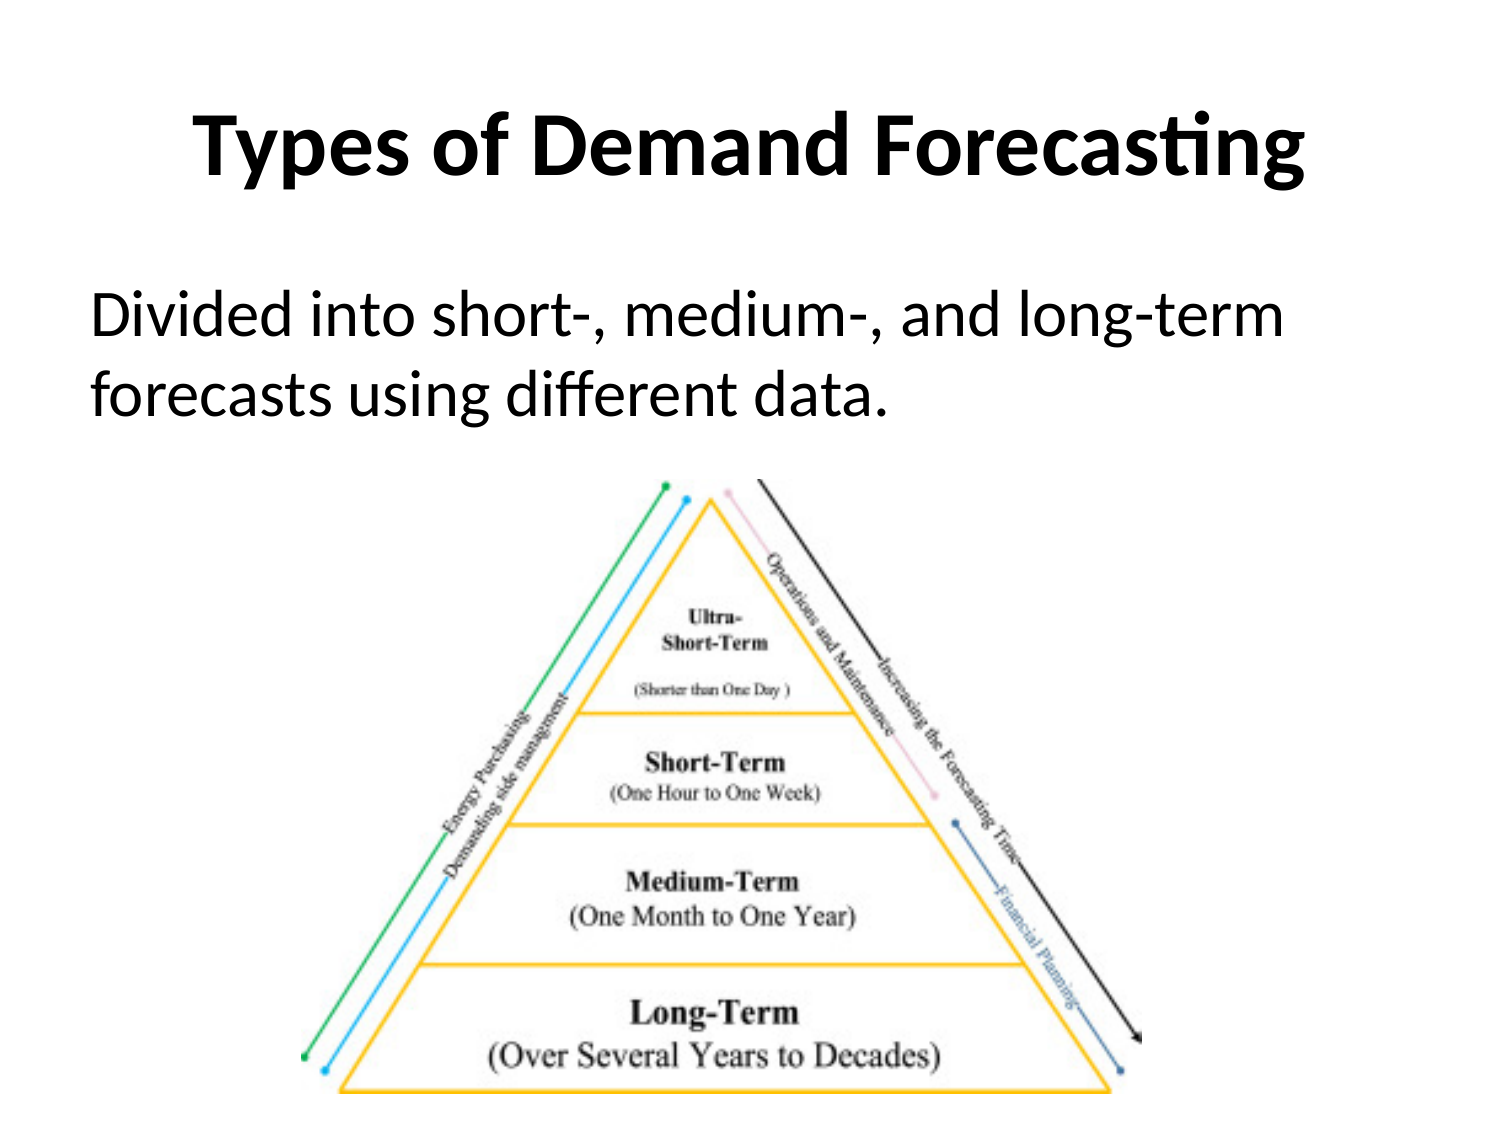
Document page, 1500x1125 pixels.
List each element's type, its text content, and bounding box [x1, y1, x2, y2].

title Types of Demand Forecasting [75, 45, 1425, 233]
list Divided into short-, medium-, and long-term forecasts using different data. [75, 262, 1425, 1005]
picture [300, 479, 1142, 1095]
